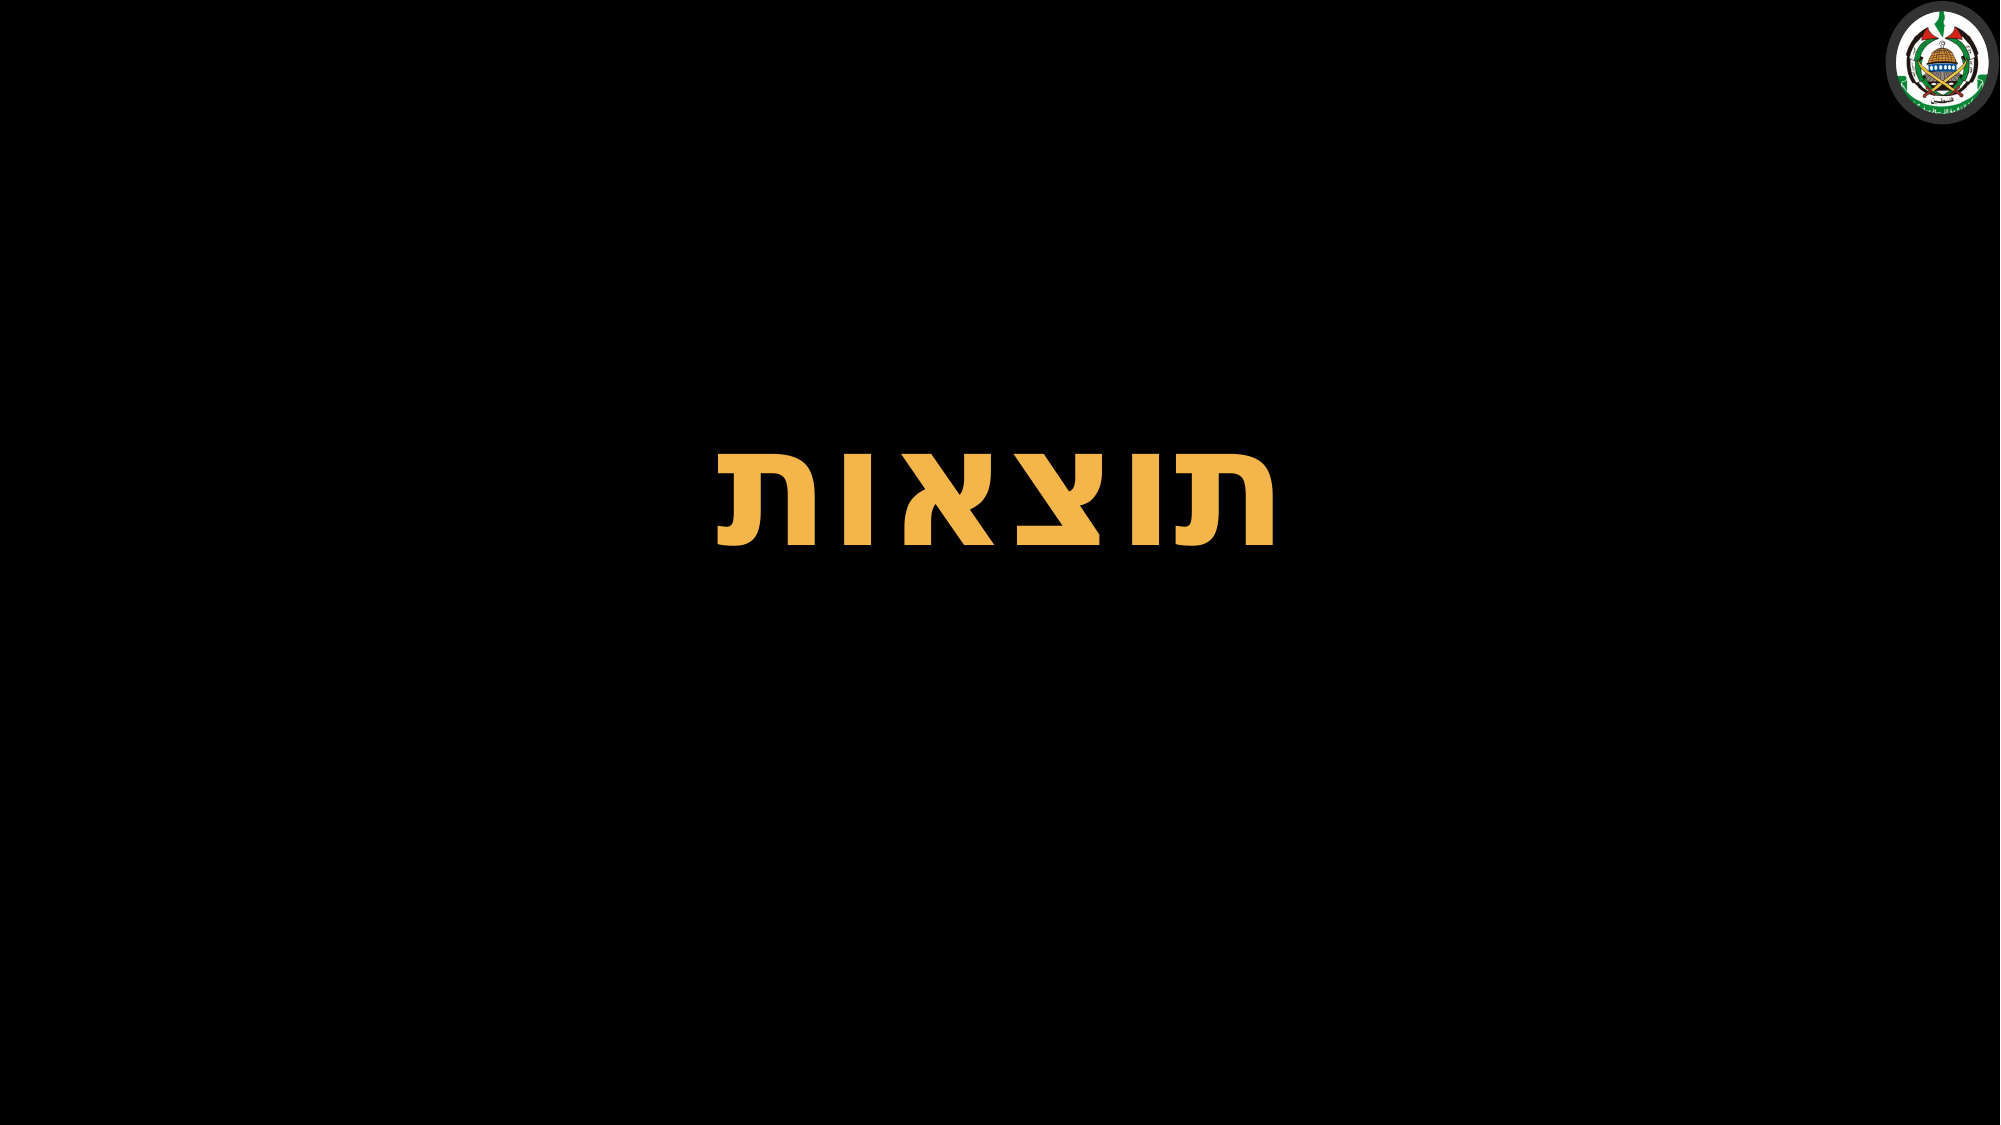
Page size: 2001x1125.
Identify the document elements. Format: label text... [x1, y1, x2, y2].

title תוצאות [189, 204, 1815, 753]
picture [1896, 12, 1988, 113]
